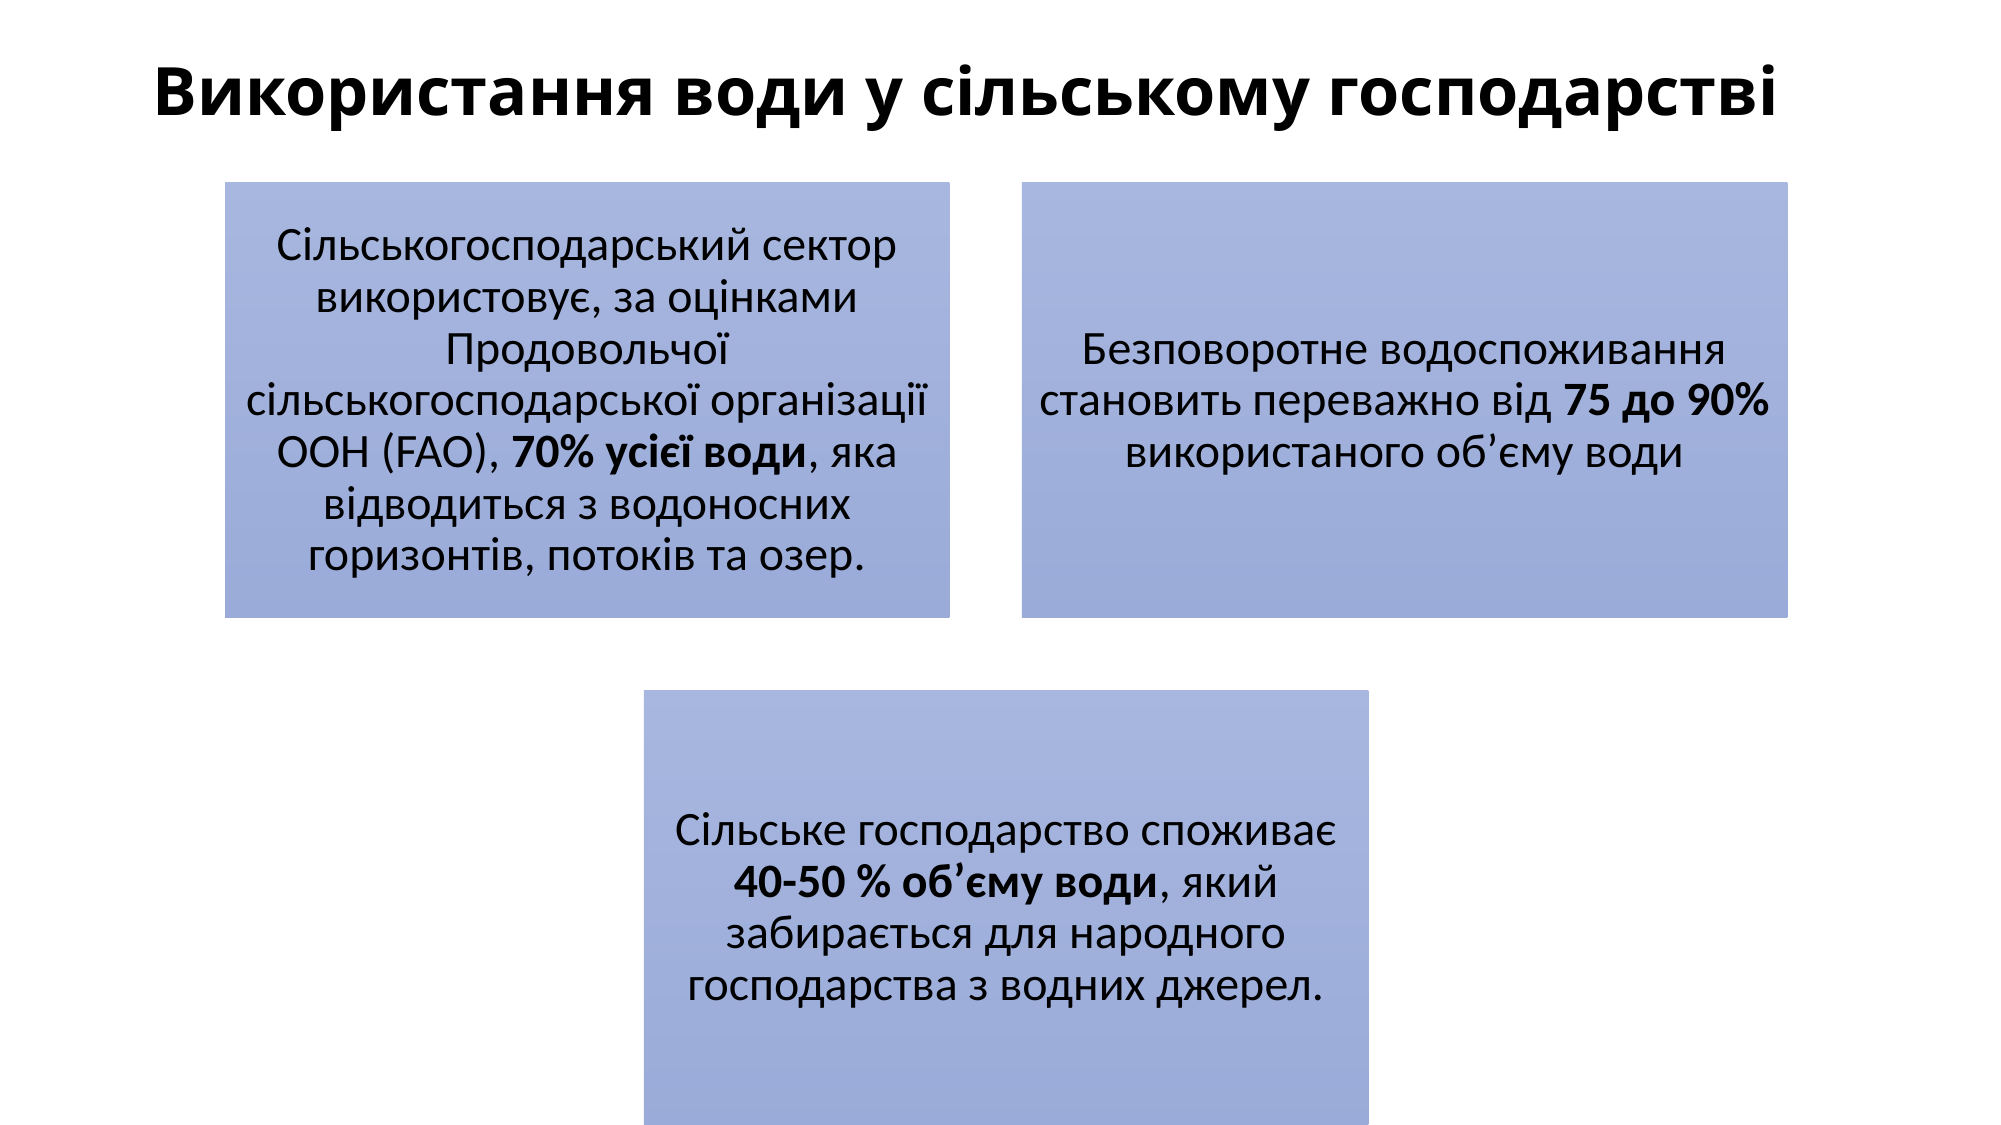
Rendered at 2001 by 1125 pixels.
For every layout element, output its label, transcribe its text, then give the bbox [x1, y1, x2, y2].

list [45, 182, 1968, 1125]
title Використання води у сільському господарстві [137, 0, 1955, 182]
